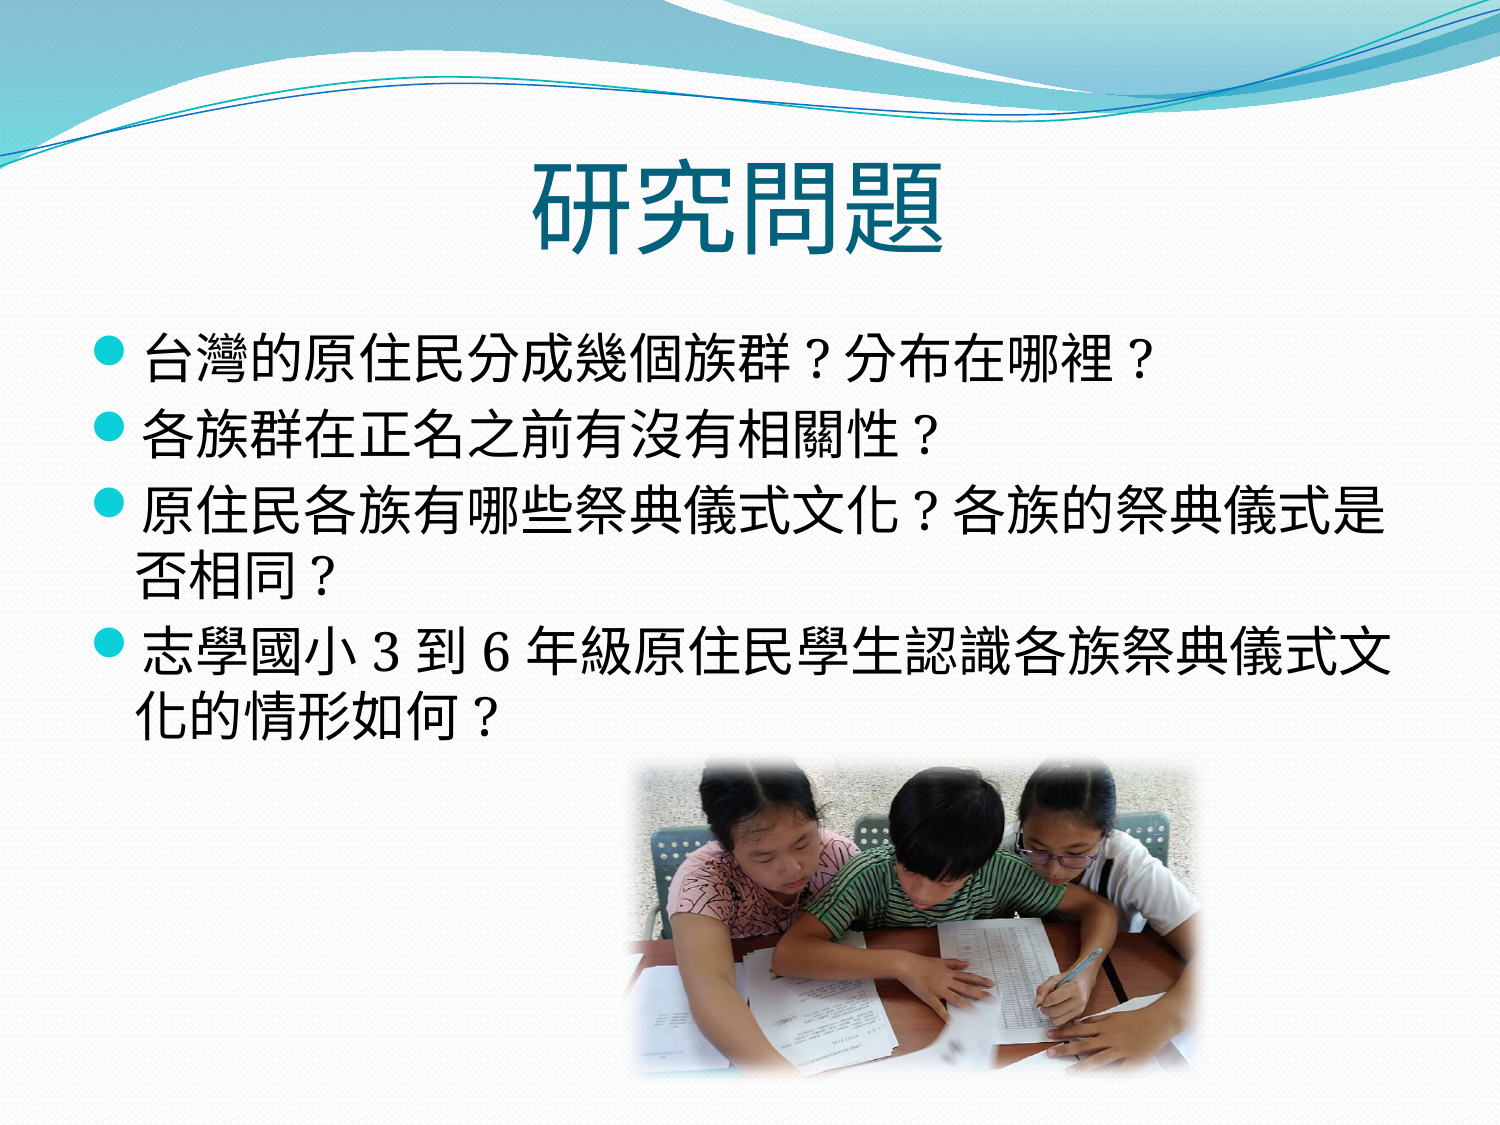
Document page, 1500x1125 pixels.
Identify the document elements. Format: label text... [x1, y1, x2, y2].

title 研究問題 [75, 115, 1425, 268]
picture [619, 751, 1211, 1084]
list 台灣的原住民分成幾個族群?分布在哪裡? 各族群在正名之前有沒有相關性? 原住民各族有哪些祭典儀式文化?各族的祭典儀式是否相同? 志學國小3到6年級原住民學生認識各族祭典儀式文化的情形如何? [75, 317, 1425, 1038]
